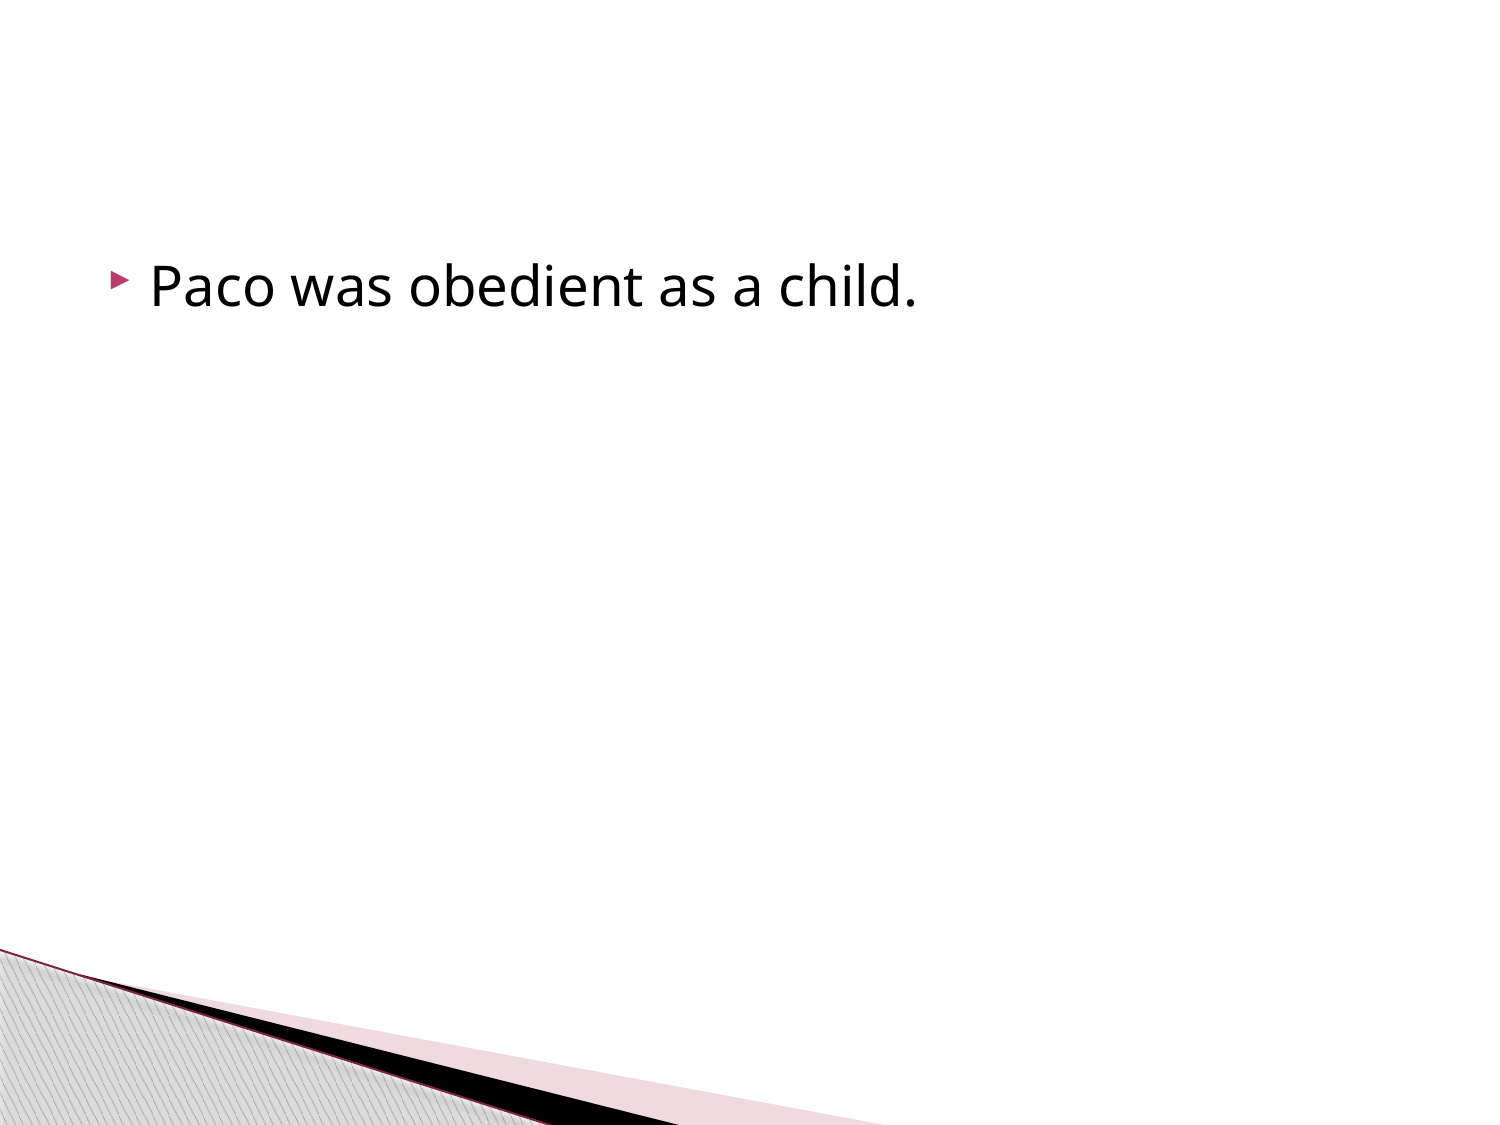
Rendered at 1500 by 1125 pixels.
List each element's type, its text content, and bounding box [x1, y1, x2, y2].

list Paco was obedient as a child. [75, 243, 1425, 986]
